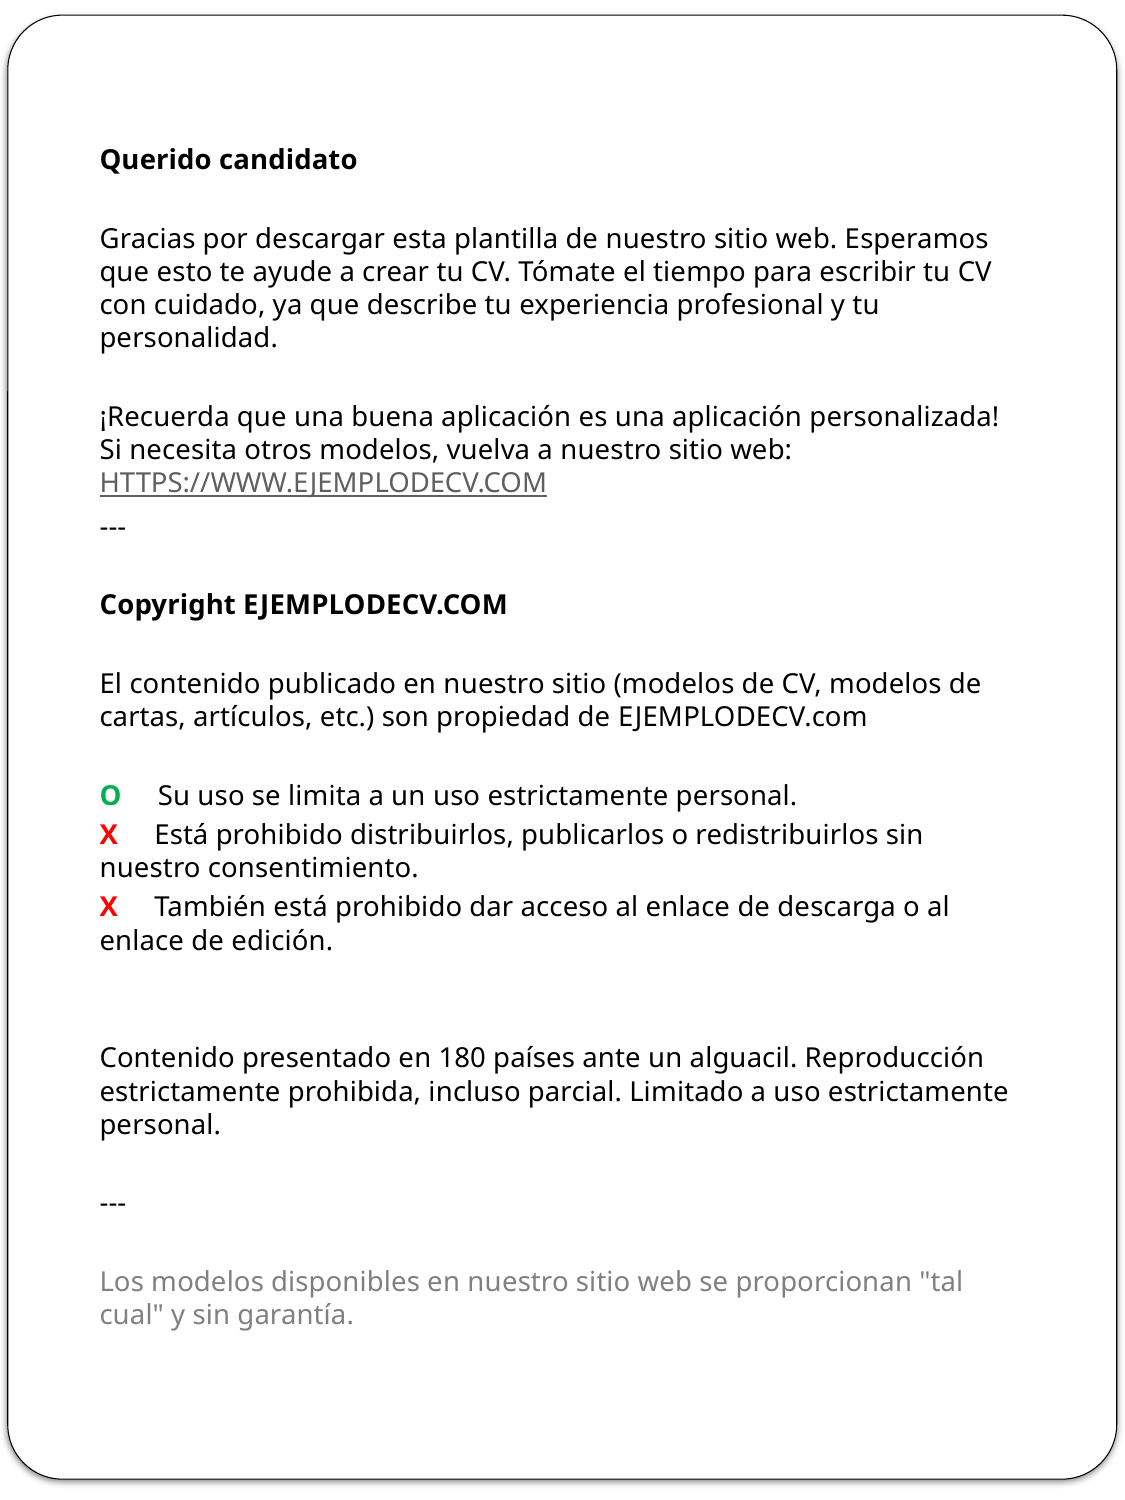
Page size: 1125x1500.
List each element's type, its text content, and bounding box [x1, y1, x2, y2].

list Querido candidato Gracias por descargar esta plantilla de nuestro sitio web. Esperamos que esto te ayude a crear tu CV. Tómate el tiempo para escribir tu CV con cuidado, ya que describe tu experiencia profesional y tu personalidad. ¡Recuerda que una buena aplicación es una aplicación personalizada! Si necesita otros modelos, vuelva a nuestro sitio web: HTTPS://WWW.EJEMPLODECV.COM --- Copyright EJEMPLODECV.COM El contenido publicado en nuestro sitio (modelos de CV, modelos de cartas, artículos, etc.) son propiedad de EJEMPLODECV.com O Su uso se limita a un uso estrictamente personal. X Está prohibido distribuirlos, publicarlos o redistribuirlos sin nuestro consentimiento. X También está prohibido dar acceso al enlace de descarga o al enlace de edición. Contenido presentado en 180 países ante un alguacil. Reproducción estrictamente prohibida, incluso parcial. Limitado a uso estrictamente personal. --- Los modelos disponibles en nuestro sitio web se proporcionan "tal cual" y sin garantía. [84, 95, 1041, 1340]
